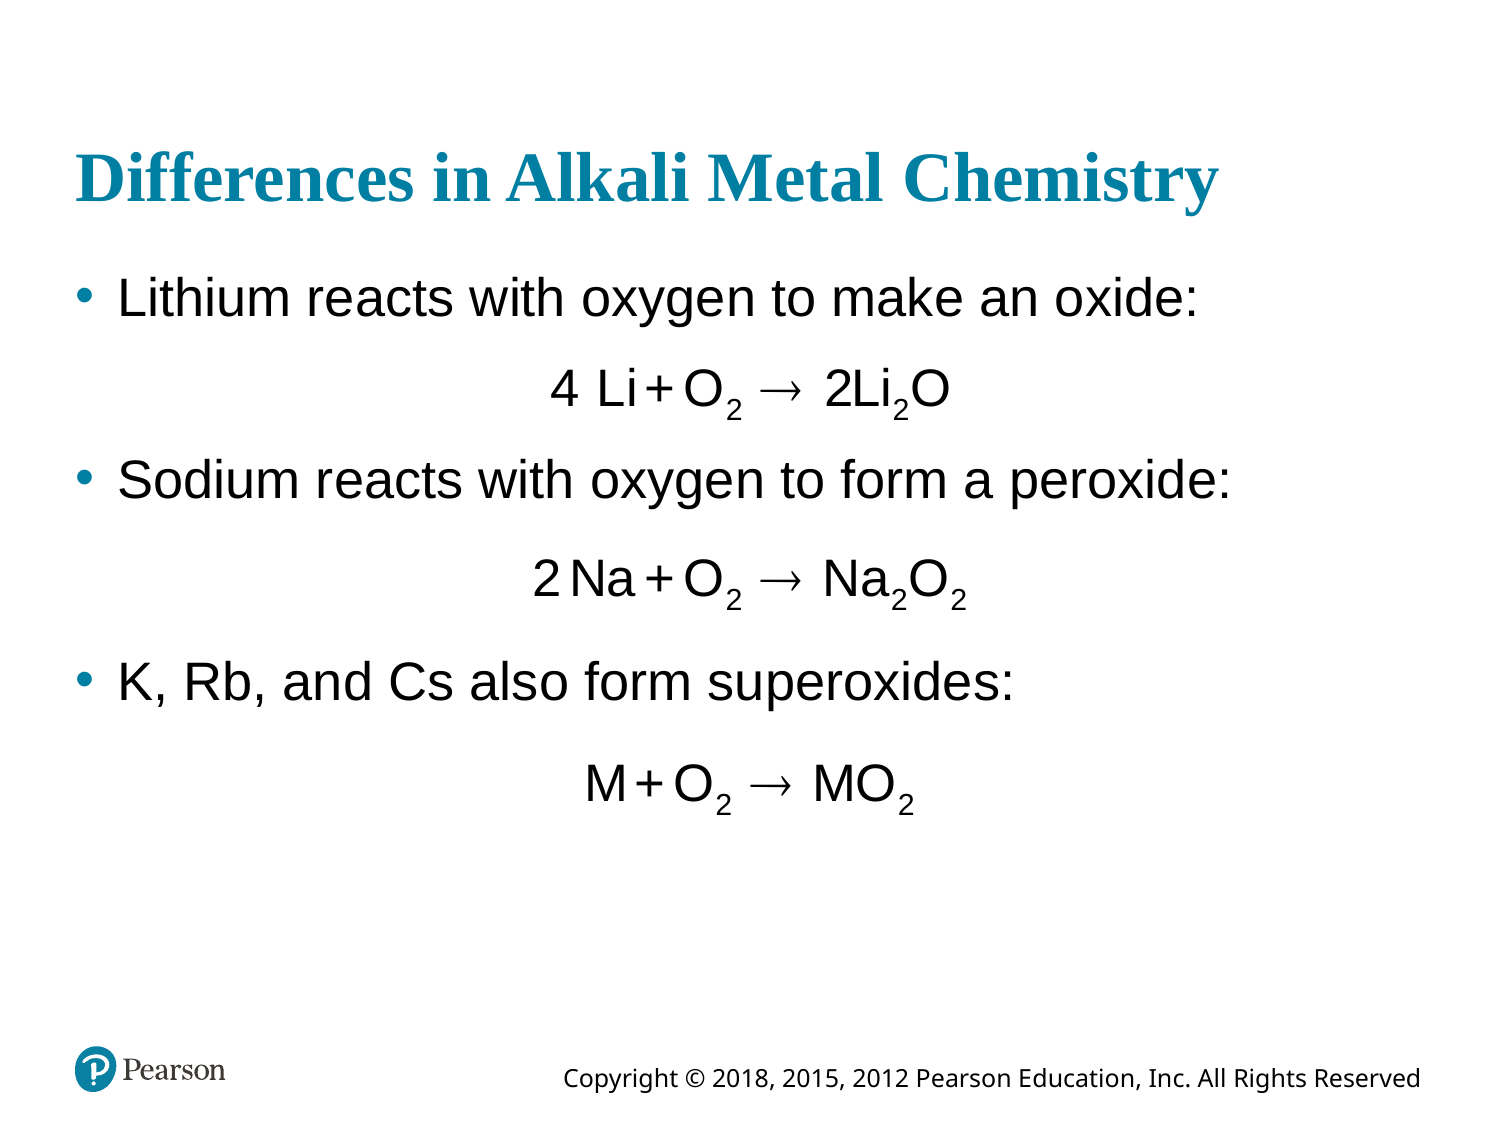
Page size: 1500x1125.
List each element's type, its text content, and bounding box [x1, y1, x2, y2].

list Sodium reacts with oxygen to form a peroxide: [75, 443, 1425, 519]
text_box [524, 543, 978, 624]
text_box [542, 353, 961, 434]
title Differences in Alkali Metal Chemistry [75, 35, 1425, 216]
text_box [579, 748, 923, 828]
list Lithium reacts with oxygen to make an oxide: [75, 262, 1425, 338]
list K, Rb, and Cs also form superoxides: [75, 646, 1425, 722]
